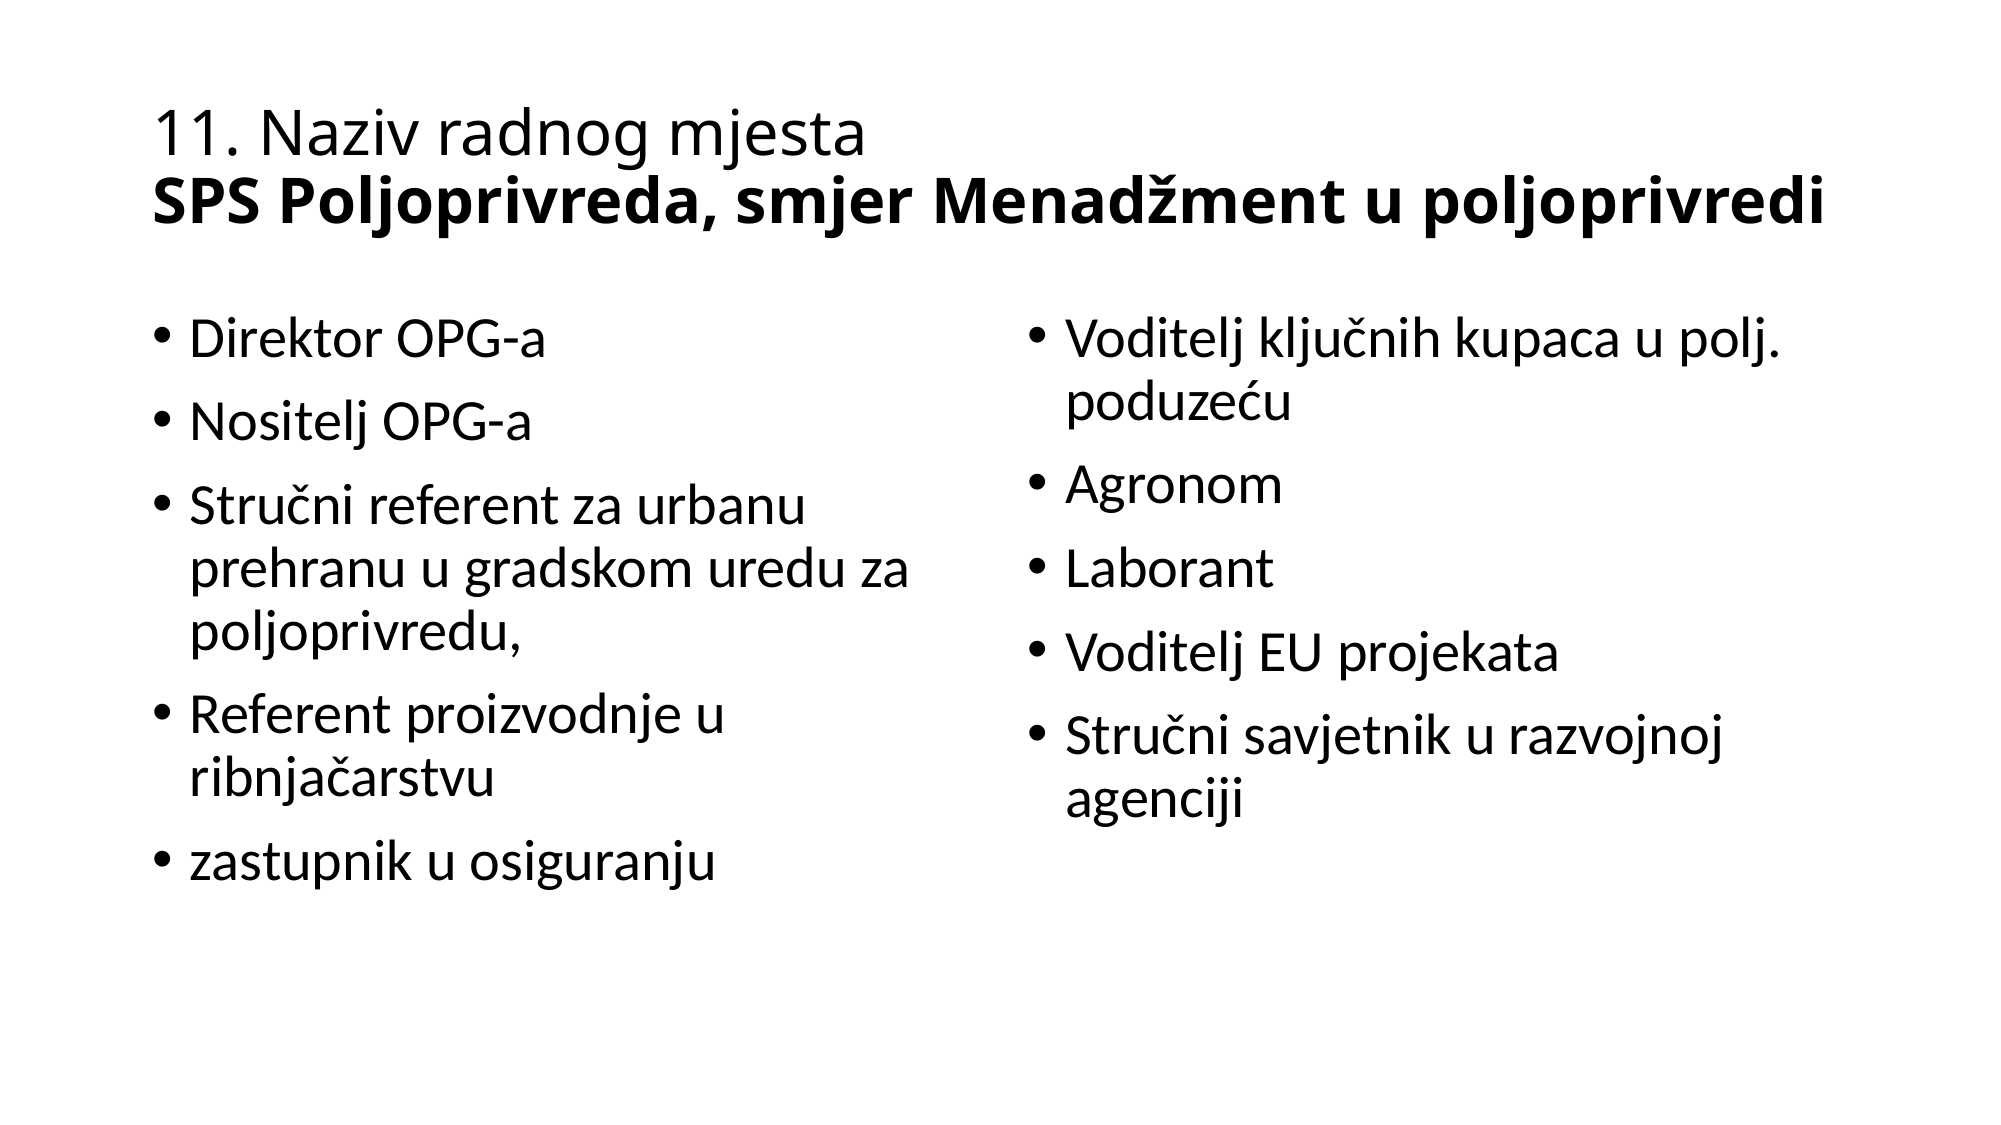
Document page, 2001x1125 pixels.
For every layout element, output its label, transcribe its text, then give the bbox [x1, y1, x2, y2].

list Direktor OPG-a Nositelj OPG-a Stručni referent za urbanu prehranu u gradskom uredu za poljoprivredu, Referent proizvodnje u ribnjačarstvu zastupnik u osiguranju [137, 299, 988, 1014]
list Voditelj ključnih kupaca u polj. poduzeću Agronom Laborant Voditelj EU projekata Stručni savjetnik u razvojnoj agenciji [1012, 299, 1863, 1014]
title 11. Naziv radnog mjesta SPS Poljoprivreda, smjer Menadžment u poljoprivredi [137, 59, 1863, 278]
